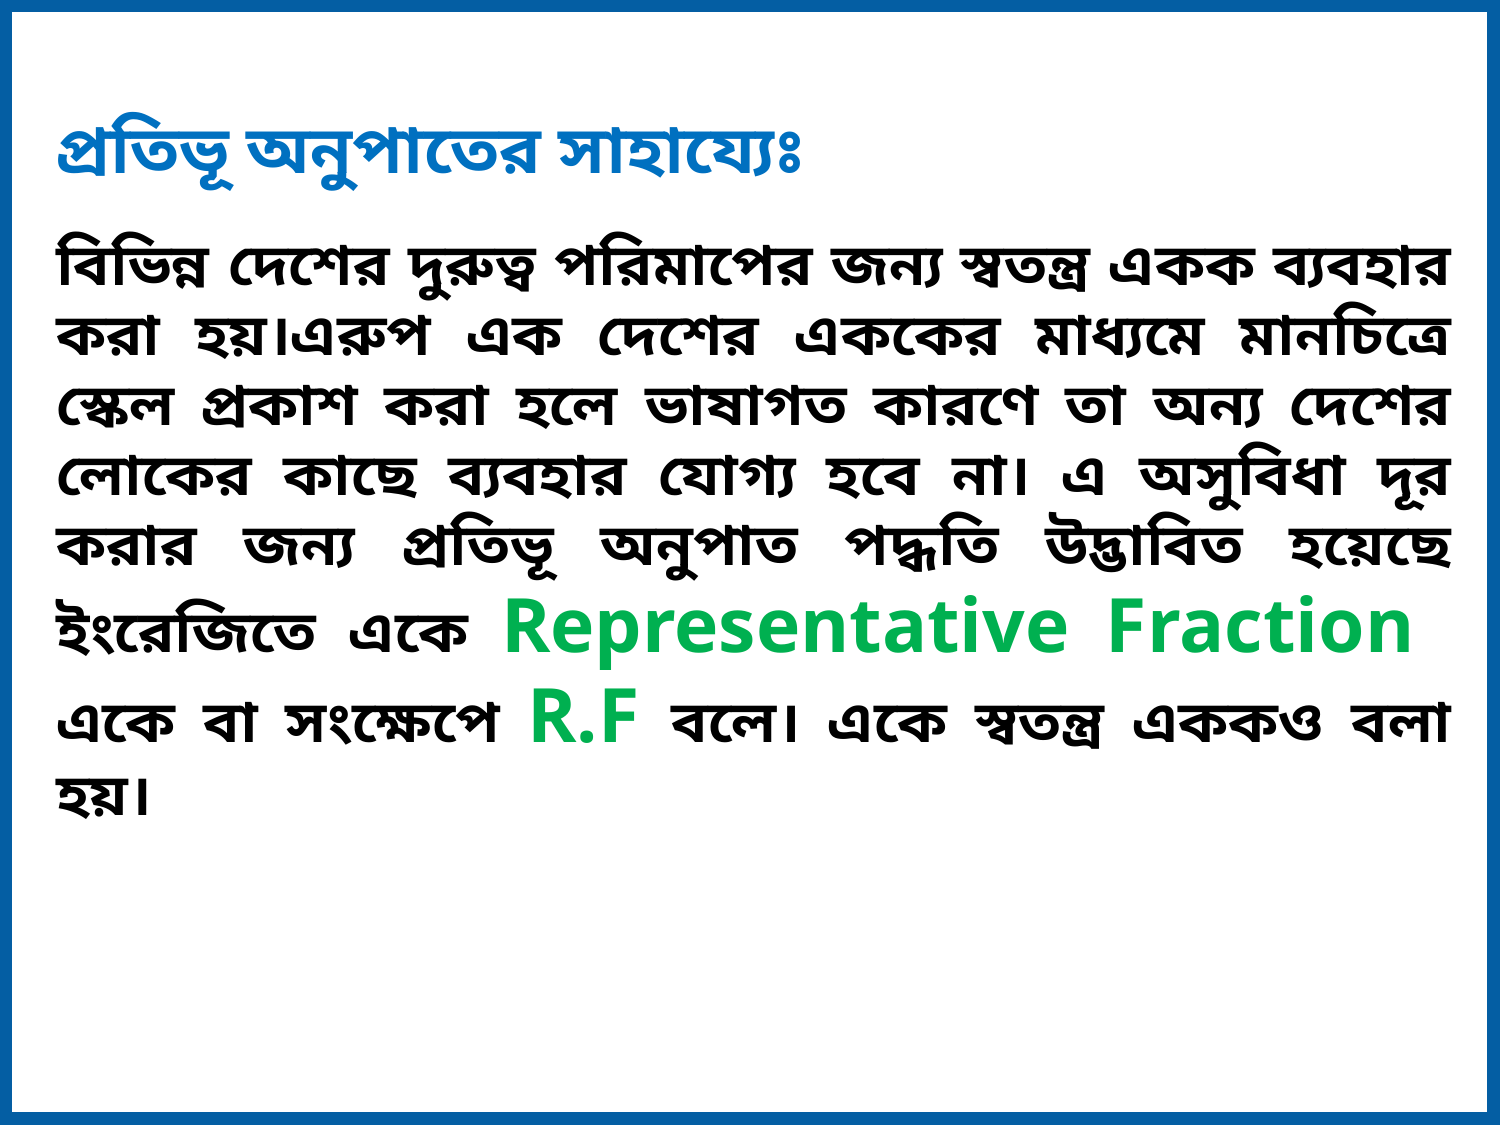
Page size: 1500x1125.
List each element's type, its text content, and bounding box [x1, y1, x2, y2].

text_box [0, 0, 1500, 1125]
text_box প্রতিভূ অনুপাতের সাহায্যেঃ বিভিন্ন দেশের দুরুত্ব পরিমাপের জন্য স্বতন্ত্র একক ব্যবহার করা হয়।এরুপ এক দেশের এককের মাধ্যমে মানচিত্রে স্কেল প্রকাশ করা হলে ভাষাগত কারণে তা অন্য দেশের লোকের কাছে ব্যবহার যোগ্য হবে না। এ অসুবিধা দূর করার জন্য প্রতিভূ অনুপাত পদ্ধতি উদ্ভাবিত হয়েছে ইংরেজিতে একে Representative Fraction একে বা সংক্ষেপে R.F বলে। একে স্বতন্ত্র এককও বলা হয়। [41, 99, 1467, 835]
